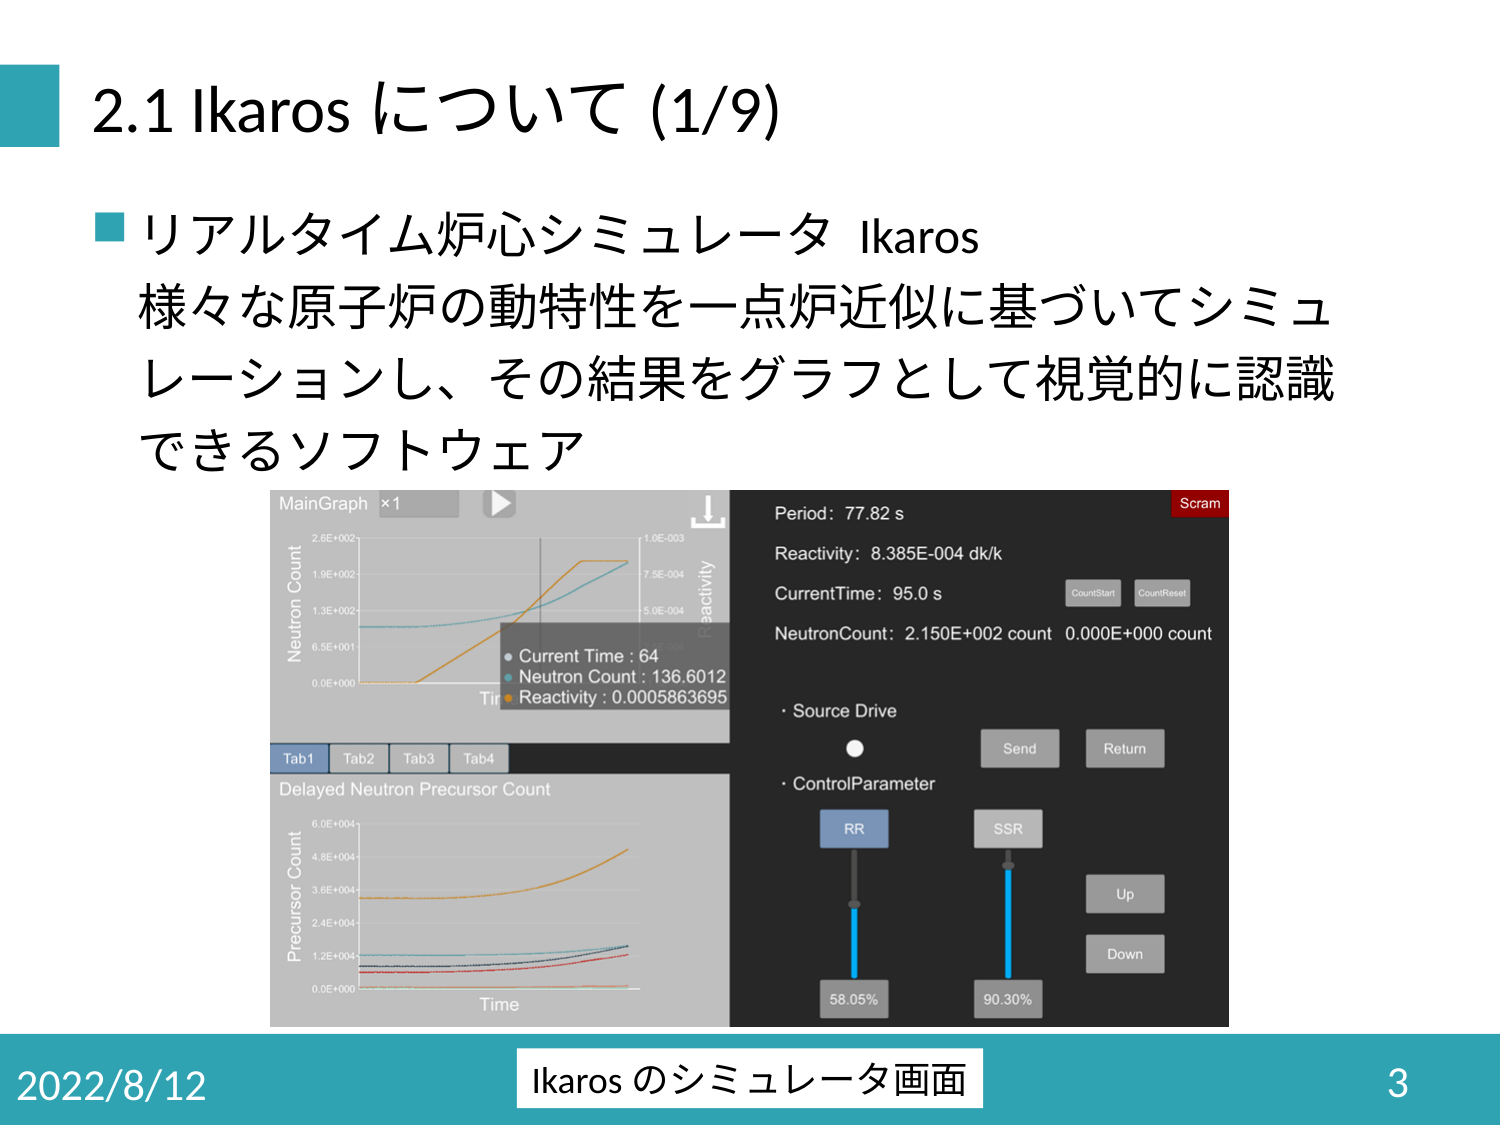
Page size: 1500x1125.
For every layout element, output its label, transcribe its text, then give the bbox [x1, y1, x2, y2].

list リアルタイム炉心シミュレータ Ikaros 様々な原子炉の動特性を一点炉近似に基づいてシミュレーションし、その結果をグラフとして視覚的に認識できるソフトウェア [76, 183, 1398, 699]
slide_number 2 [1340, 1045, 1456, 1114]
picture [270, 490, 1229, 1028]
text_box Ikarosのシミュレータ画面 [516, 1048, 984, 1109]
title 2.1 Ikarosについて(1/9) [76, 51, 1445, 170]
